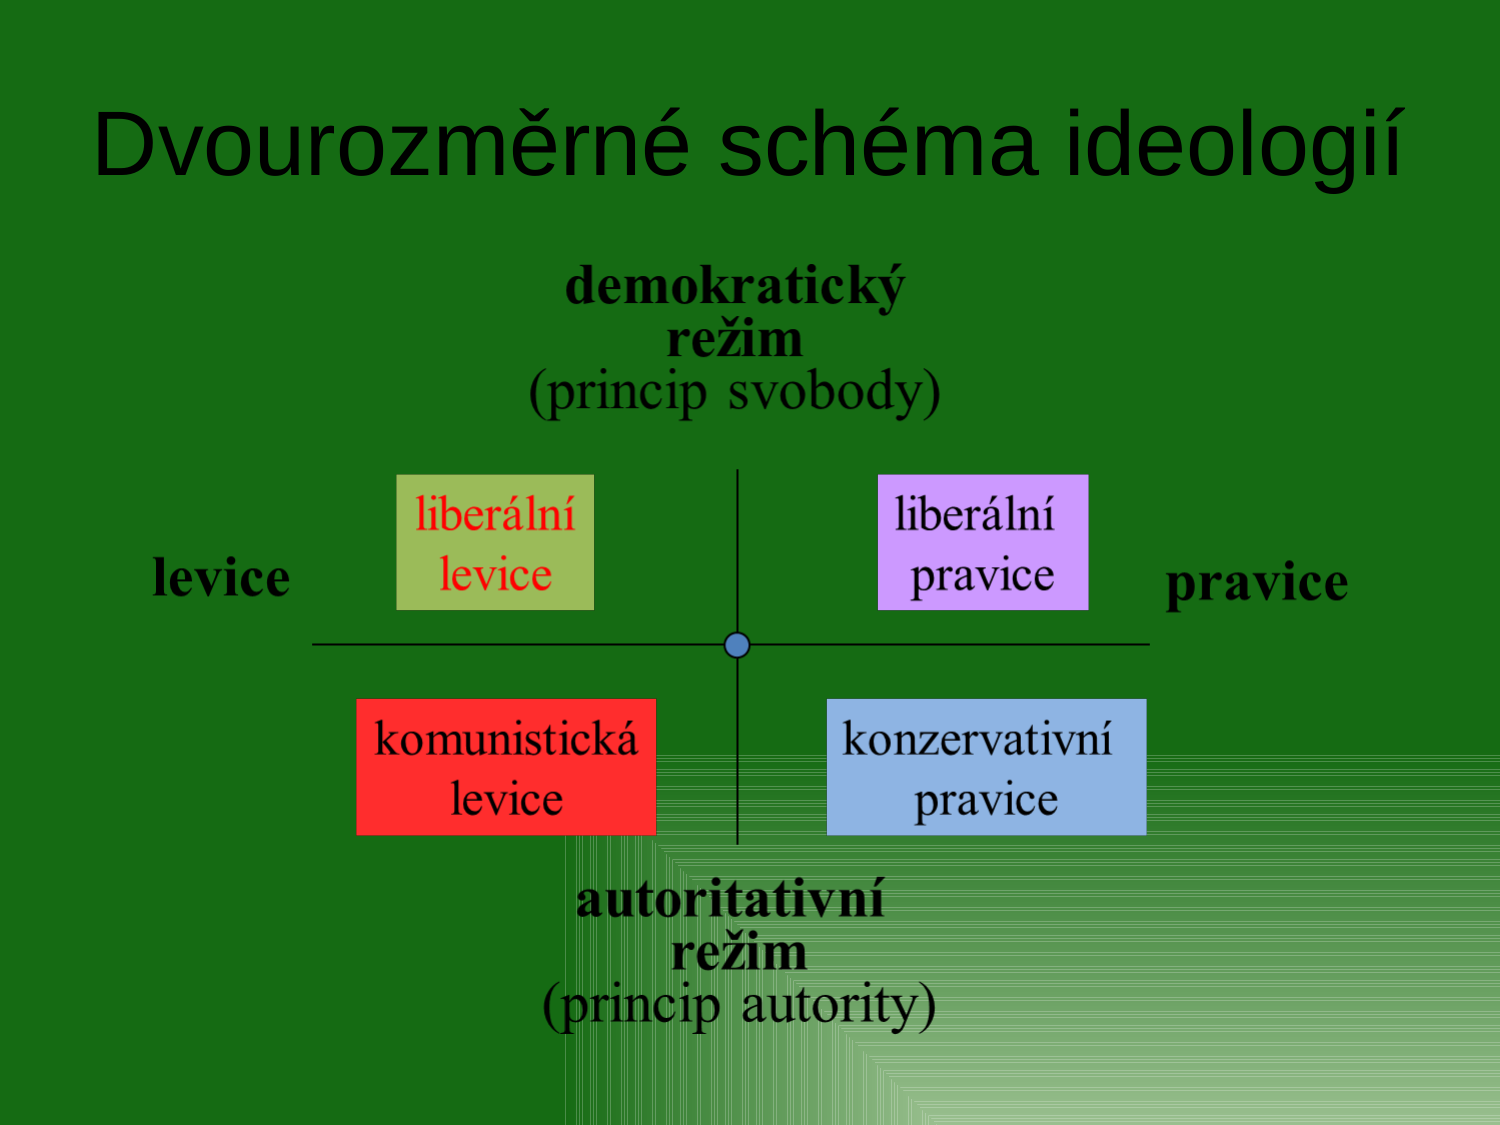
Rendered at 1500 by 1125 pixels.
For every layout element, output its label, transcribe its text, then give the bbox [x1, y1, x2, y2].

title Dvourozměrné schéma ideologií [74, 44, 1426, 233]
picture [116, 229, 1384, 1071]
